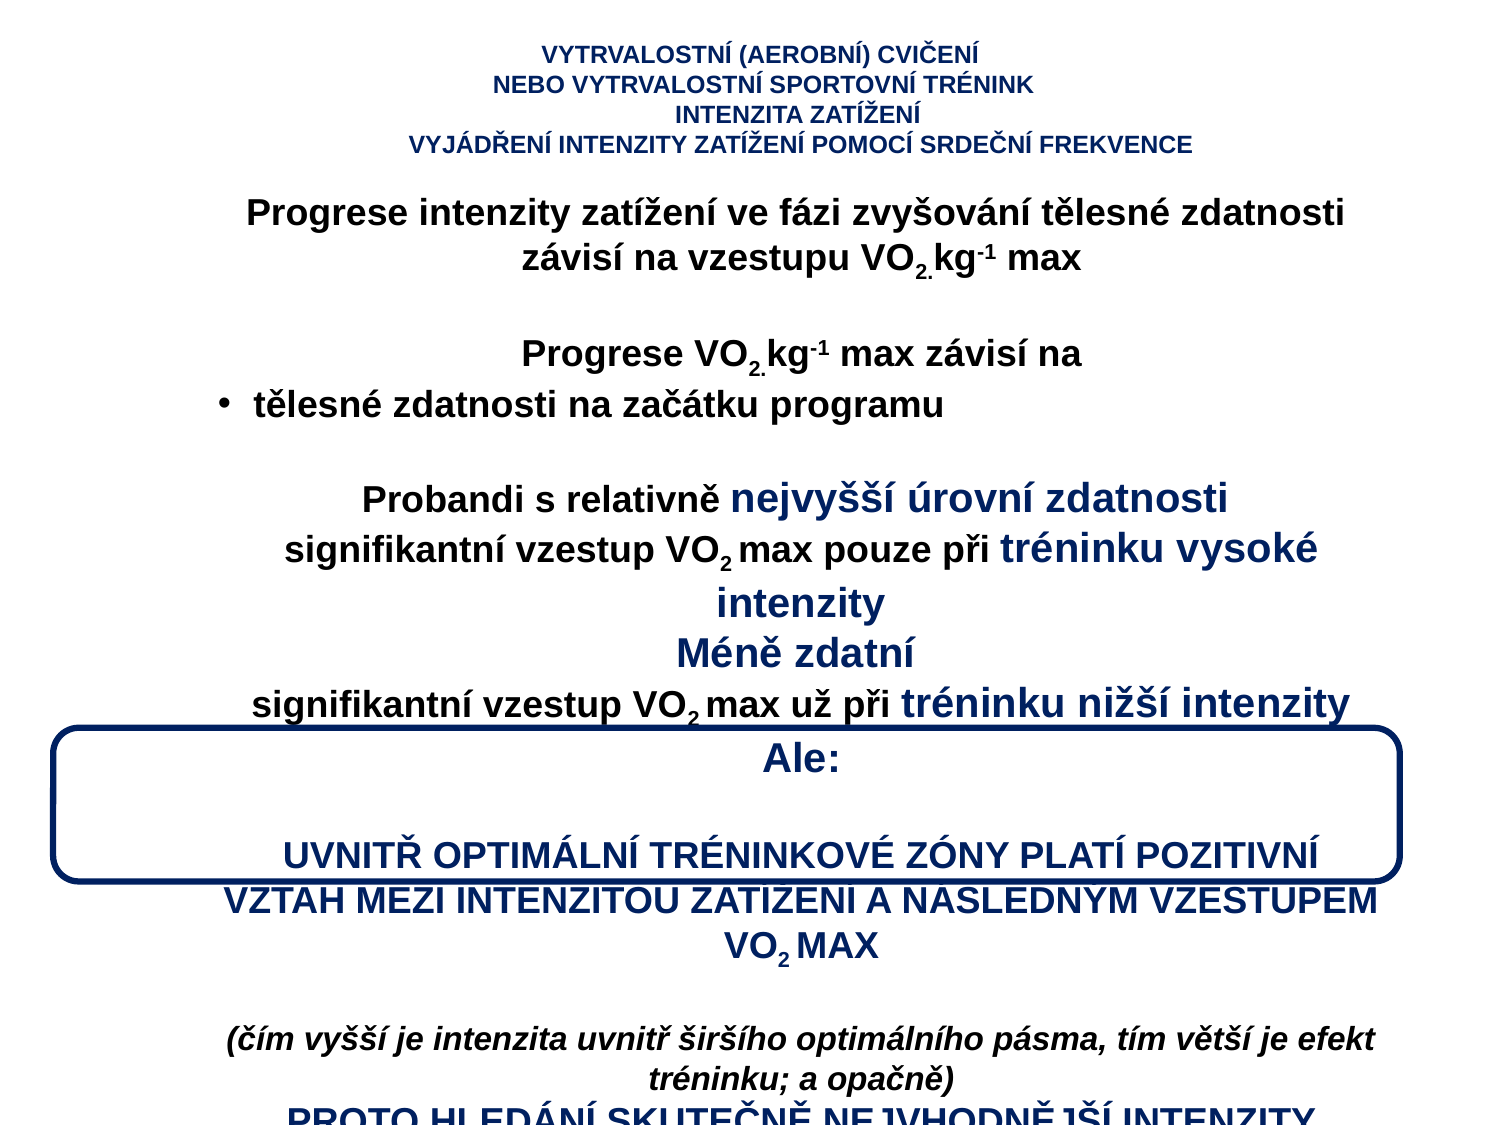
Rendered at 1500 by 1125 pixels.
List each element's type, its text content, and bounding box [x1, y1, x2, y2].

text_box VYTRVALOSTNÍ (AEROBNÍ) CVIČENÍ NEBO VYTRVALOSTNÍ SPORTOVNÍ TRÉNINK INTENZITA ZATÍŽENÍ VYJÁDŘENÍ INTENZITY ZATÍŽENÍ POMOCÍ SRDEČNÍ FREKVENCE Progrese intenzity zatížení ve fázi zvyšování tělesné zdatnosti závisí na vzestupu VO2.kg-1 max Progrese VO2.kg-1 max závisí na tělesné zdatnosti na začátku programu Probandi s relativně nejvyšší úrovní zdatnosti signifikantní vzestup VO2 max pouze při tréninku vysoké intenzity Méně zdatní signifikantní vzestup VO2 max už při tréninku nižší intenzity Ale: UVNITŘ OPTIMÁLNÍ TRÉNINKOVÉ ZÓNY PLATÍ POZITIVNÍ VZTAH MEZI INTENZITOU ZATÍŽENÍ A NÁSLEDNÝM VZESTUPEM VO2 MAX (čím vyšší je intenzita uvnitř širšího optimálního pásma, tím větší je efekt tréninku; a opačně) PROTO HLEDÁNÍ SKUTEČNĚ NEJVHODNĚJŠÍ INTENZITY ZATÍŽENÍ (blíží se horní hranici optimálního rozsahu) [53, 30, 1400, 741]
text_box VYTRVALOSTNÍ (AEROBNÍ) CVIČENÍ NEBO VYTRVALOSTNÍ SPORTOVNÍ TRÉNINK INTENZITA ZATÍŽENÍ VYJÁDŘENÍ INTENZITY ZATÍŽENÍ POMOCÍ SRDEČNÍ FREKVENCE Progrese intenzity zatížení ve fázi zvyšování tělesné zdatnosti závisí na vzestupu VO2.kg-1 max Progrese VO2.kg-1 max závisí na tělesné zdatnosti na začátku programu Probandi s relativně nejvyšší úrovní zdatnosti signifikantní vzestup VO2 max pouze při tréninku vysoké intenzity Méně zdatní signifikantní vzestup VO2 max už při tréninku nižší intenzity Ale: UVNITŘ OPTIMÁLNÍ TRÉNINKOVÉ ZÓNY PLATÍ POZITIVNÍ VZTAH MEZI INTENZITOU ZATÍŽENÍ A NÁSLEDNÝM VZESTUPEM VO2 MAX (čím vyšší je intenzita uvnitř širšího optimálního pásma, tím větší je efekt tréninku; a opačně) PROTO HLEDÁNÍ SKUTEČNĚ NEJVHODNĚJŠÍ INTENZITY ZATÍŽENÍ (blíží se horní hranici optimálního rozsahu) [53, 869, 1400, 1125]
text_box [50, 725, 1402, 884]
